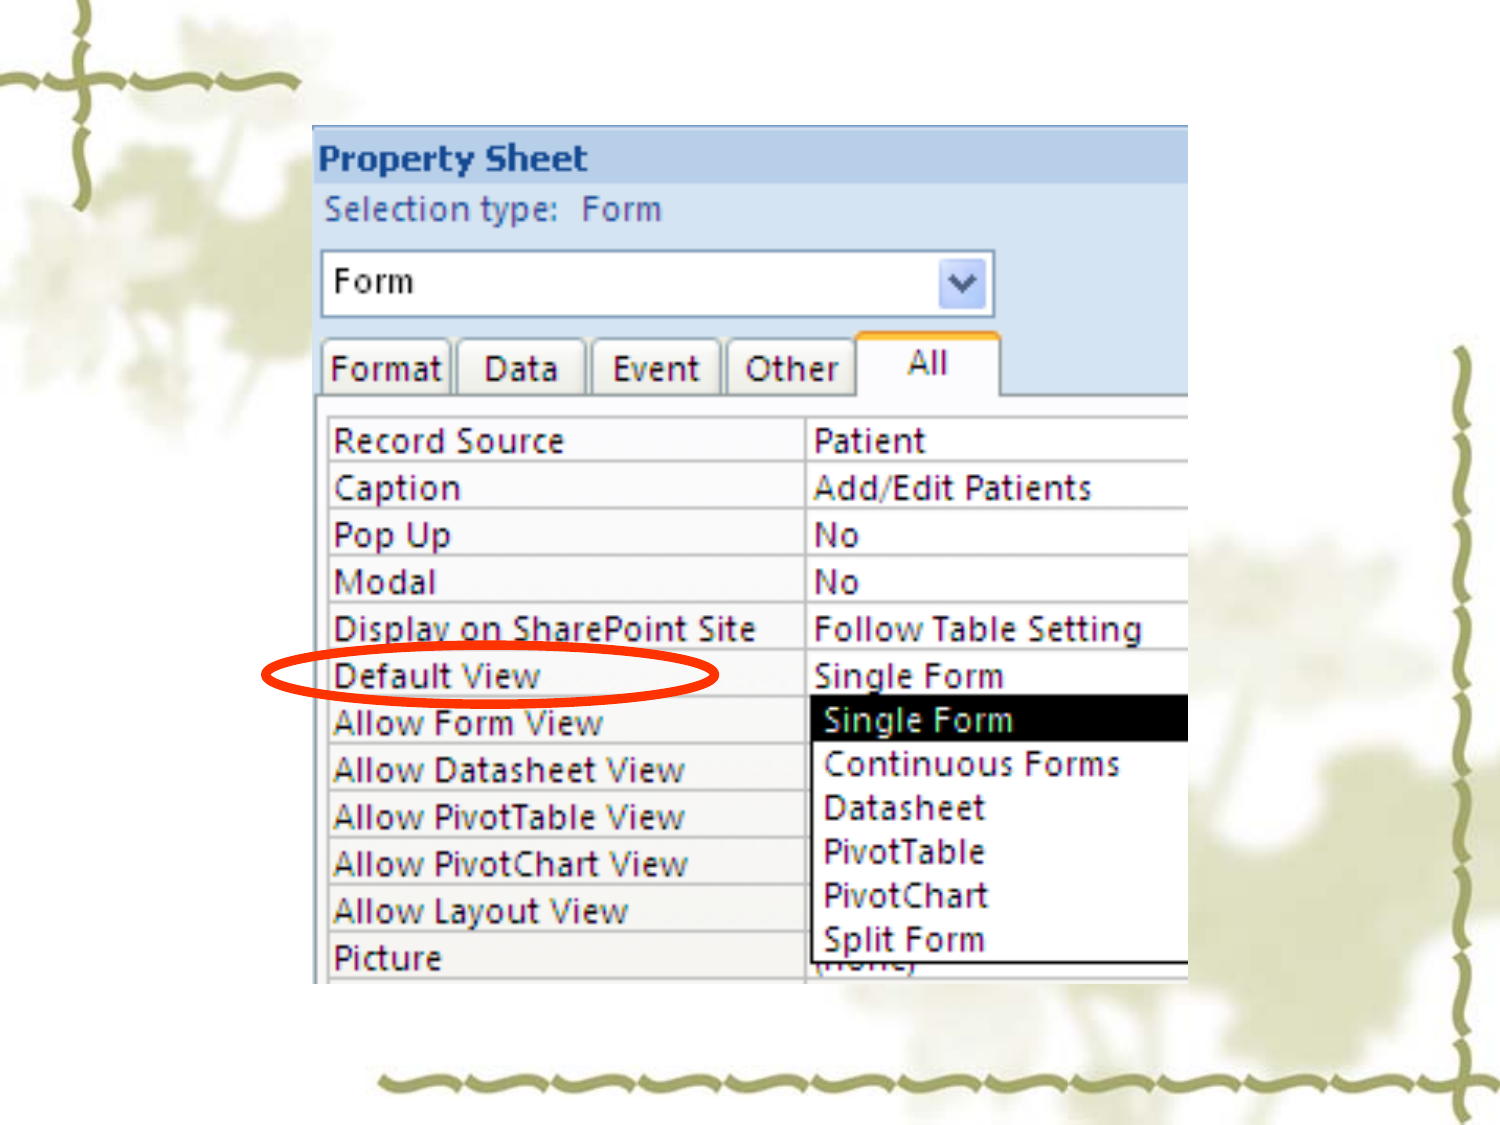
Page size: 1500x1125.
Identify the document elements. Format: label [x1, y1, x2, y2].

list [312, 125, 1188, 985]
text_box [263, 655, 307, 694]
picture [0, 0, 1500, 1125]
